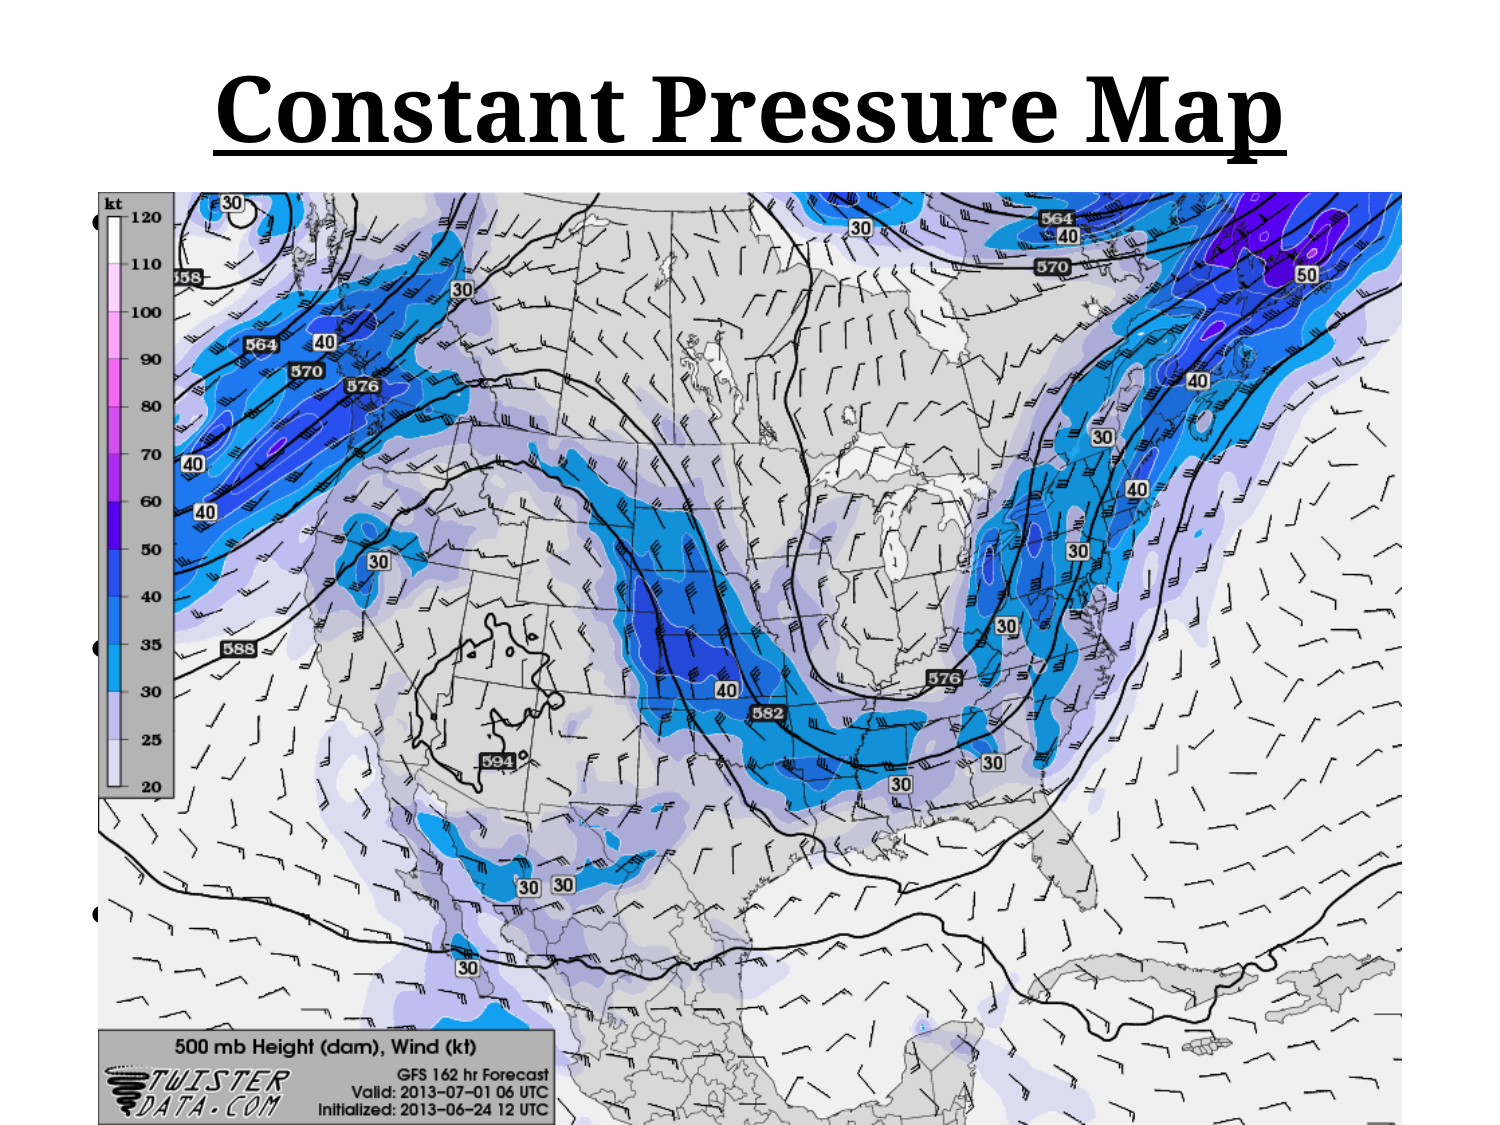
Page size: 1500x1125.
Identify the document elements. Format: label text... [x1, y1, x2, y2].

picture [98, 192, 1402, 1125]
title Constant Pressure Map [75, 12, 1425, 182]
list Above the surface, we reverse the approach and look at the altitude of a given pressure surface, e.g. at what height is the pressure 500 mb? We call these isobaric charts (or maps, surfaces, levels, etc). So, why would the height of a pressure level change? [75, 182, 1425, 925]
